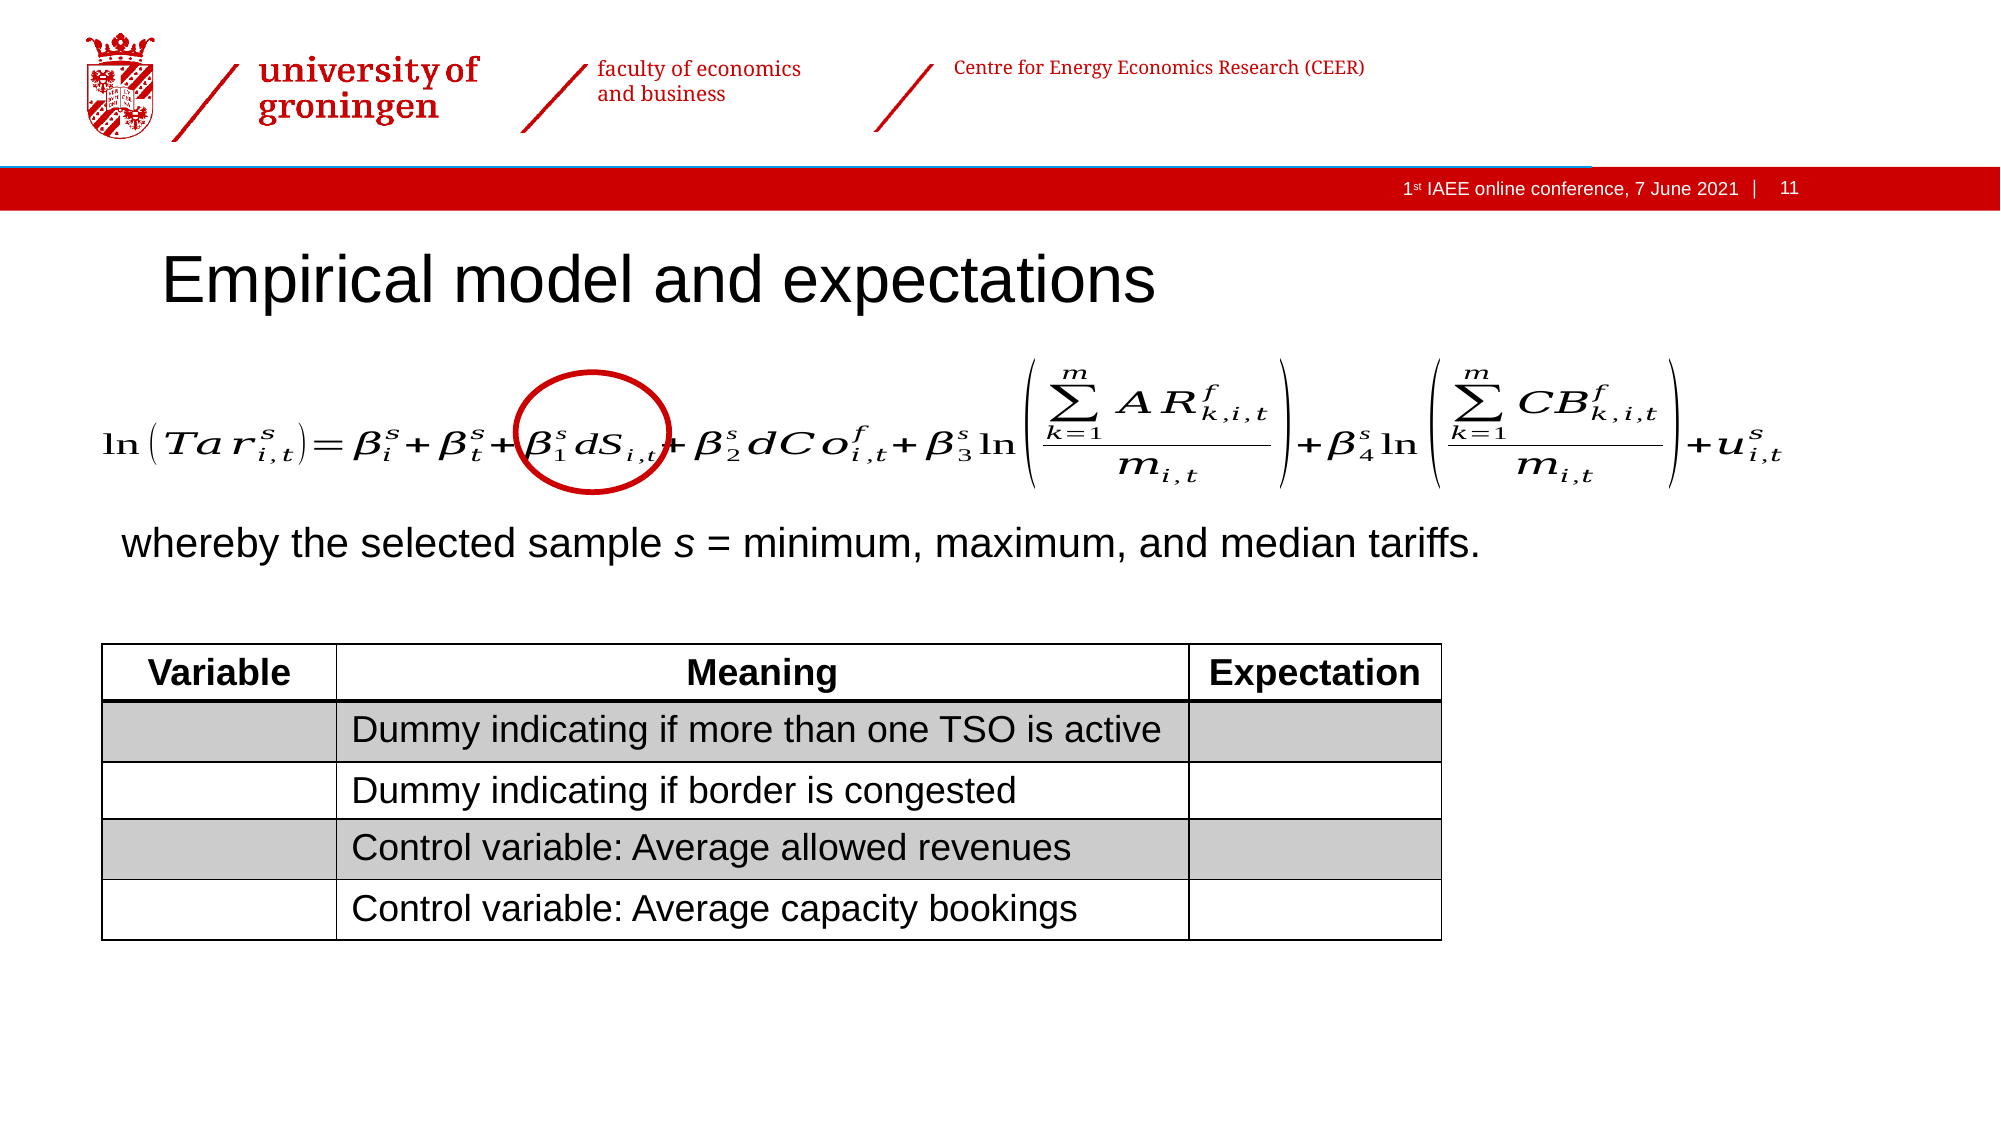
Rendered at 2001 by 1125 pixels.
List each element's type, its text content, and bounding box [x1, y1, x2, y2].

picture [519, 64, 588, 133]
text_box [513, 370, 672, 495]
text_box whereby the selected sample s = minimum, maximum, and median tariffs. [106, 508, 1497, 574]
title Empirical model and expectations [0, 210, 2000, 341]
picture [86, 33, 480, 142]
picture [873, 64, 934, 132]
